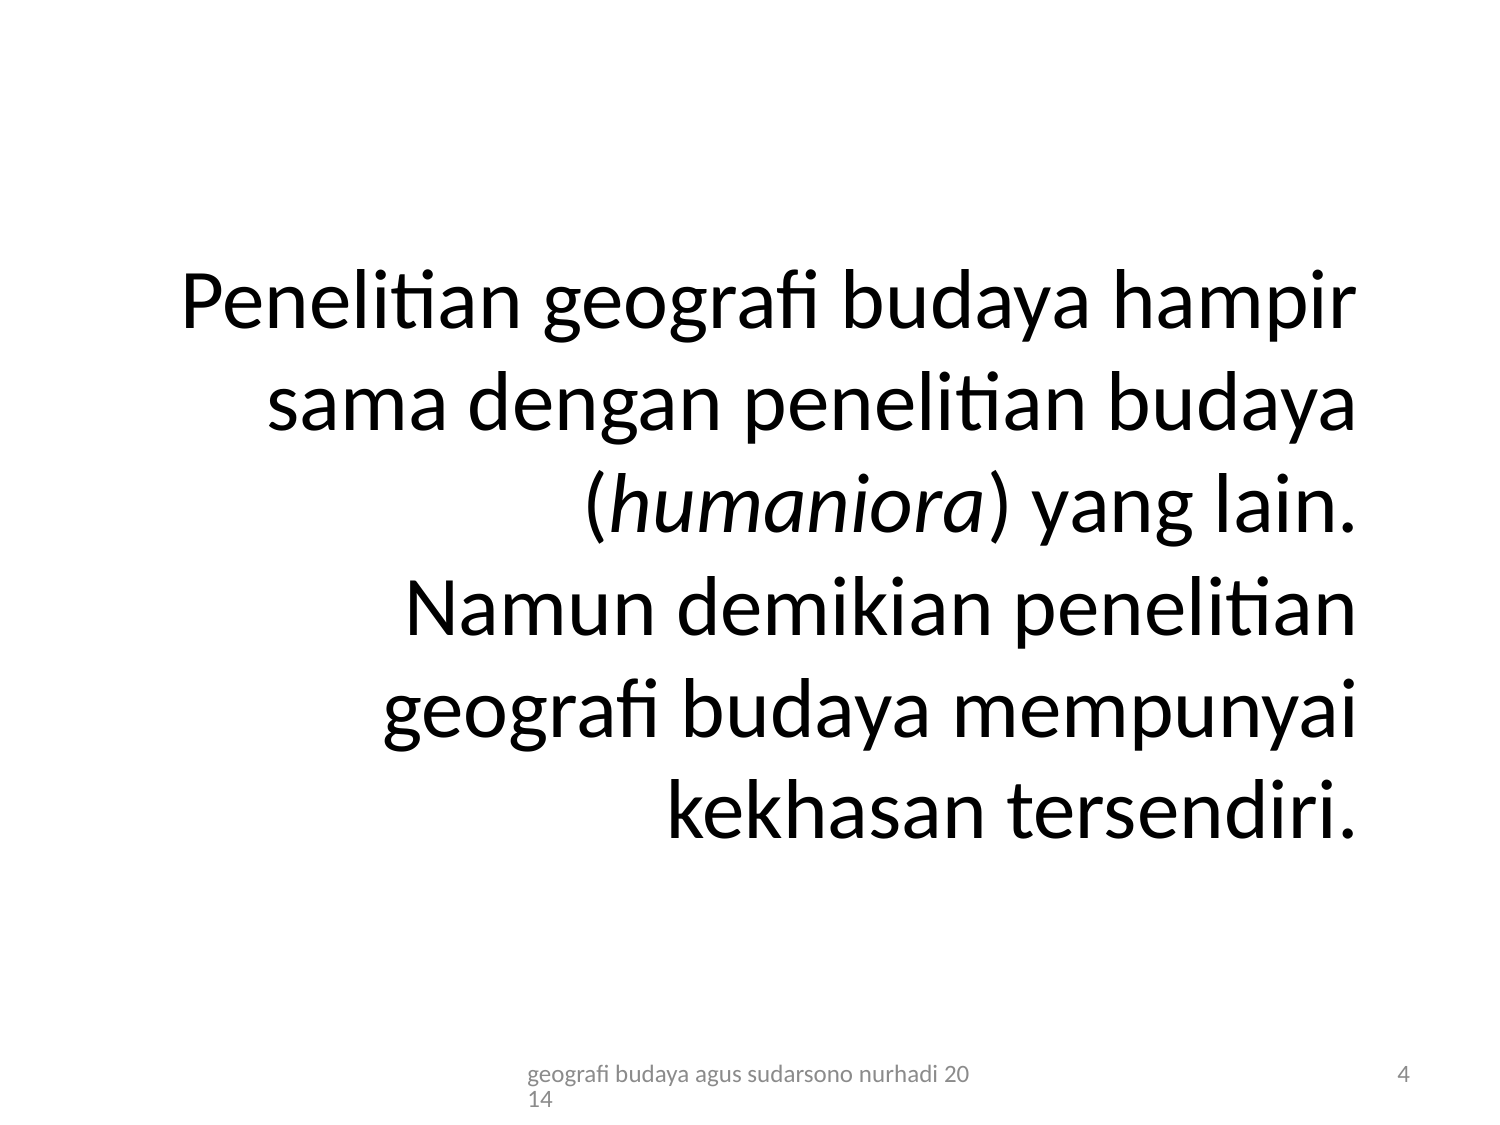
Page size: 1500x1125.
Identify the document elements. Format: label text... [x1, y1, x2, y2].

footer geografi budaya agus sudarsono nurhadi 2014 [512, 1042, 988, 1103]
slide_number 4 [1074, 1042, 1425, 1103]
title Penelitian geografi budaya hampir sama dengan penelitian budaya (humaniora) yang lain. Namun demikian penelitian geografi budaya mempunyai kekhasan tersendiri. [150, 45, 1375, 1038]
